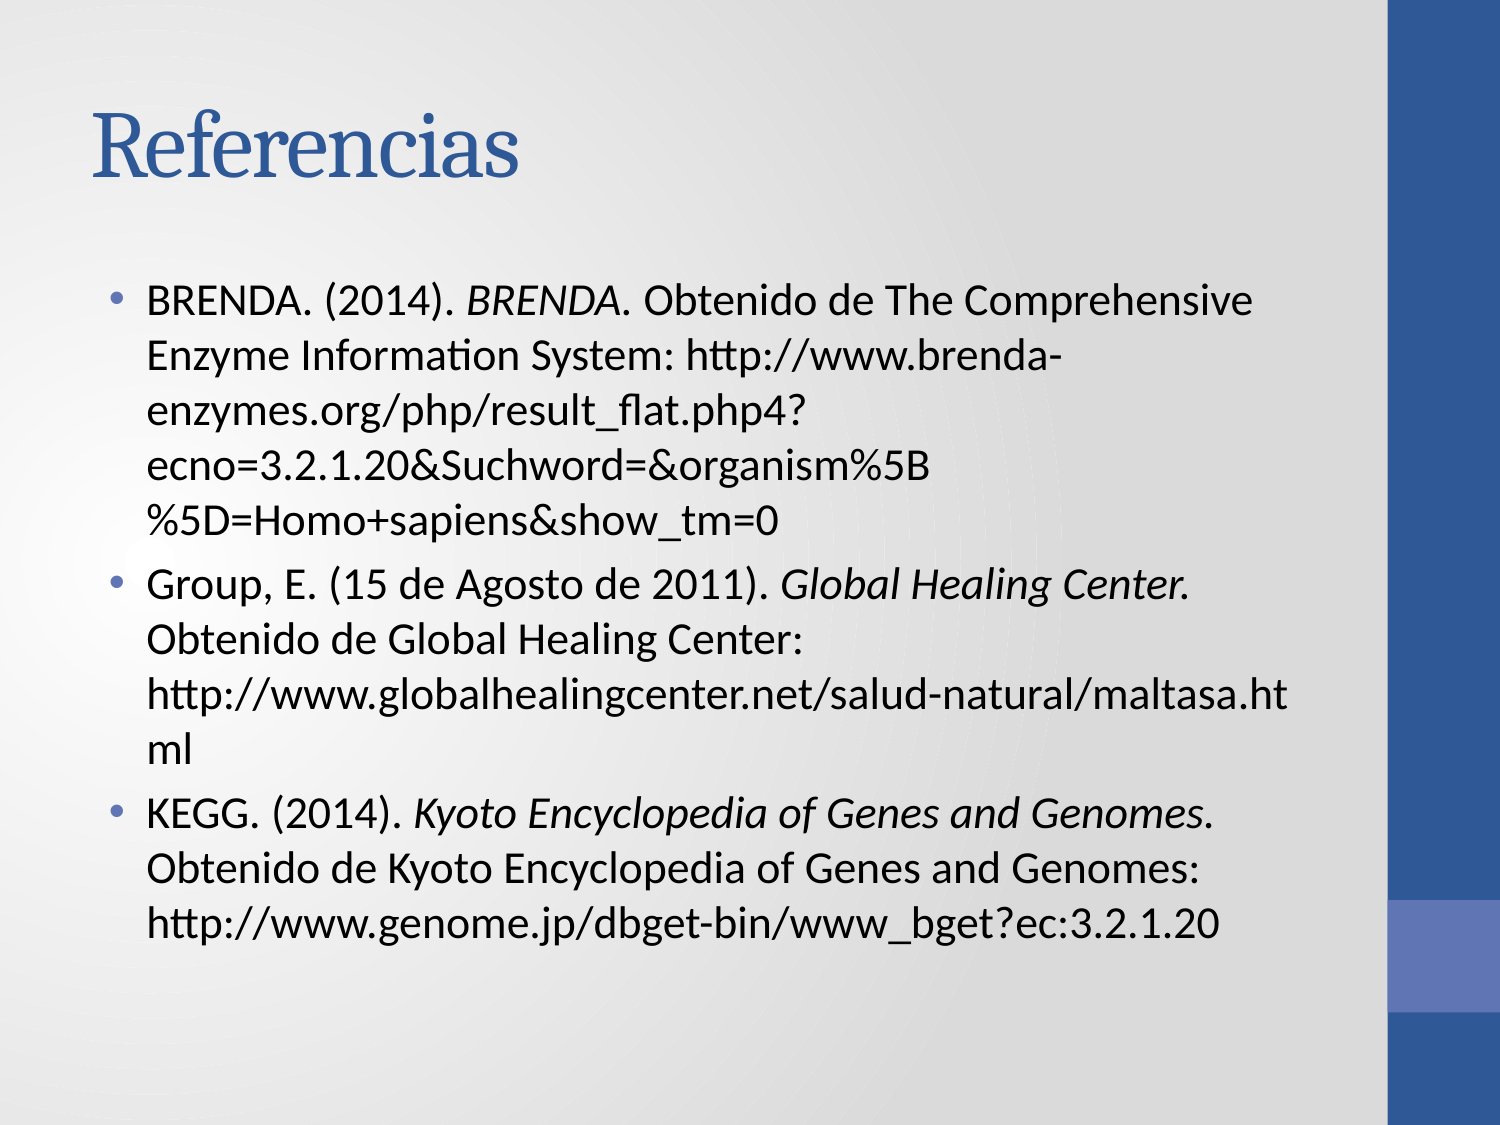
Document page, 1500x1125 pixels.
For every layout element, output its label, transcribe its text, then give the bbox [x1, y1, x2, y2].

title Referencias [75, 45, 1325, 233]
list BRENDA. (2014). BRENDA. Obtenido de The Comprehensive Enzyme Information System: http://www.brenda-enzymes.org/php/result_flat.php4?ecno=3.2.1.20&Suchword=&organism%5B%5D=Homo+sapiens&show_tm=0 Group, E. (15 de Agosto de 2011). Global Healing Center. Obtenido de Global Healing Center: http://www.globalhealingcenter.net/salud-natural/maltasa.html KEGG. (2014). Kyoto Encyclopedia of Genes and Genomes. Obtenido de Kyoto Encyclopedia of Genes and Genomes: http://www.genome.jp/dbget-bin/www_bget?ec:3.2.1.20 [75, 262, 1325, 1050]
